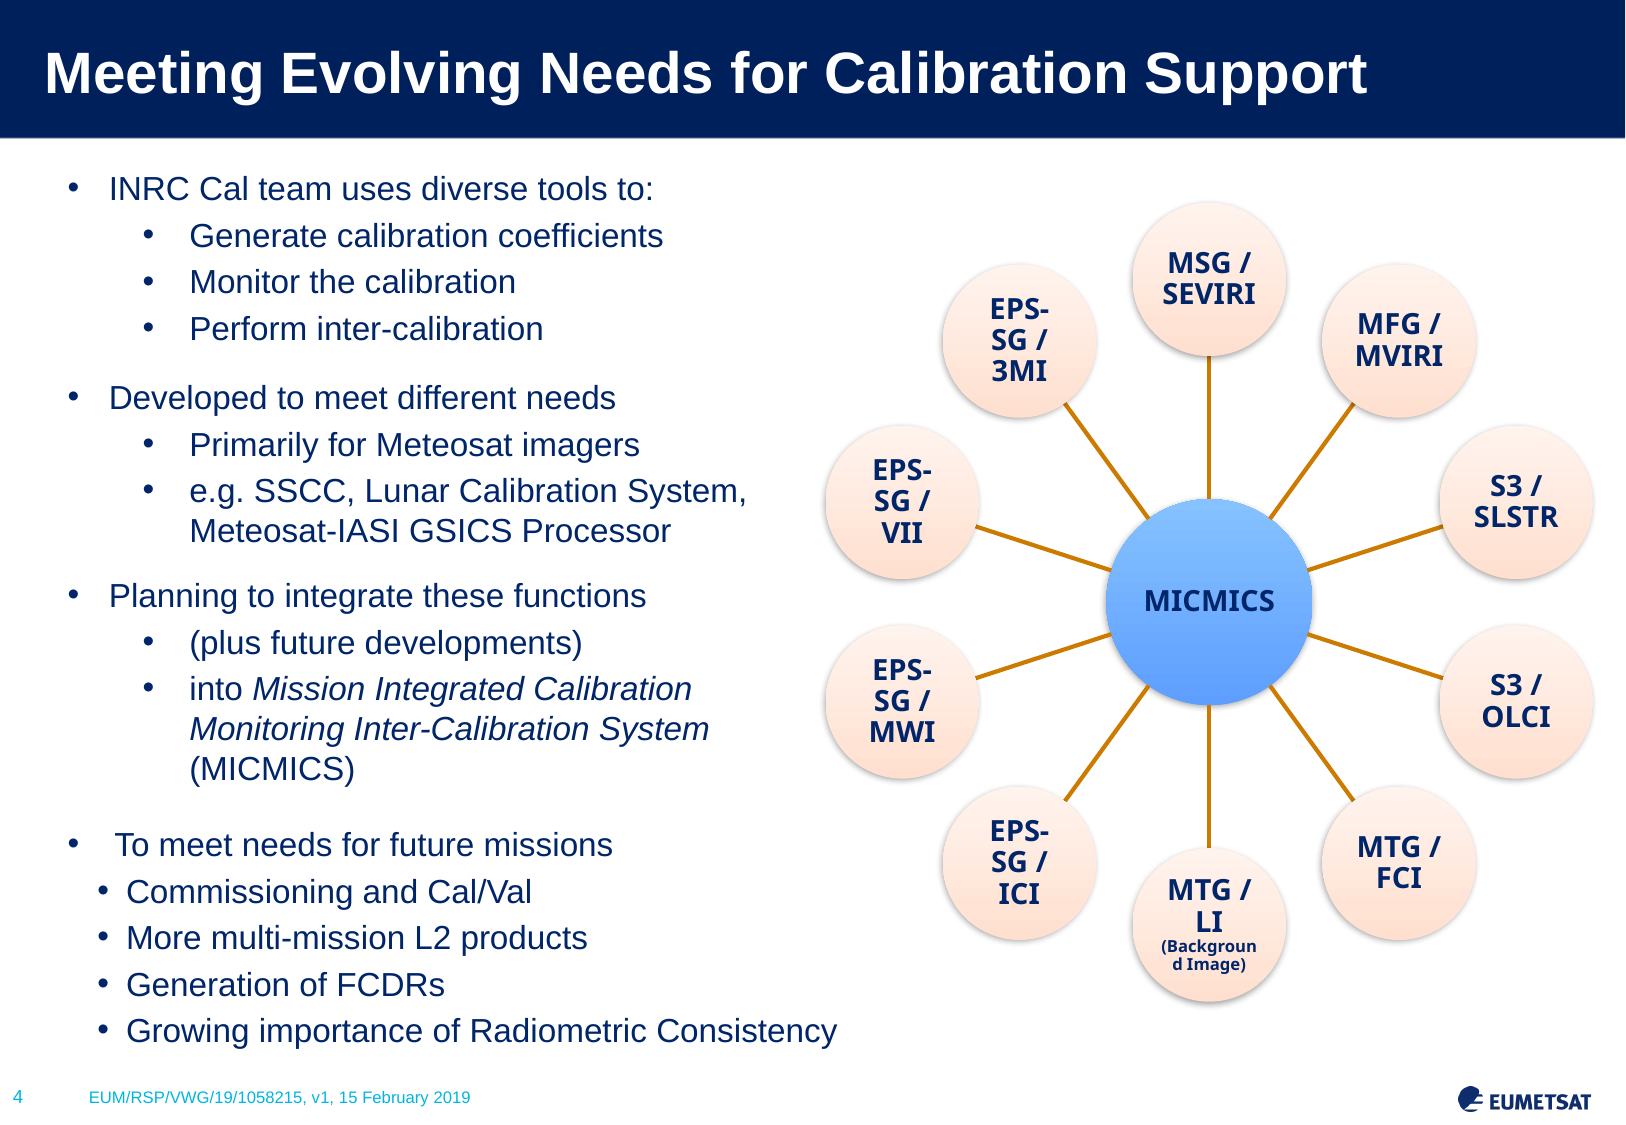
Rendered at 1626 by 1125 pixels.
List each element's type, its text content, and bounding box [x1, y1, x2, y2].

title Meeting Evolving Needs for Calibration Support [0, 0, 1514, 141]
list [822, 159, 1597, 1045]
text_box INRC Cal team uses diverse tools to: Generate calibration coefficients Monitor the calibration Perform inter-calibration Developed to meet different needs Primarily for Meteosat imagers e.g. SSCC, Lunar Calibration System, Meteosat-IASI GSICS Processor Planning to integrate these functions (plus future developments) into Mission Integrated Calibration Monitoring Inter-Calibration System (MICMICS) To meet needs for future missions Commissioning and Cal/Val More multi-mission L2 products Generation of FCDRs Growing importance of Radiometric Consistency [52, 159, 860, 1057]
picture [0, 0, 1626, 1125]
